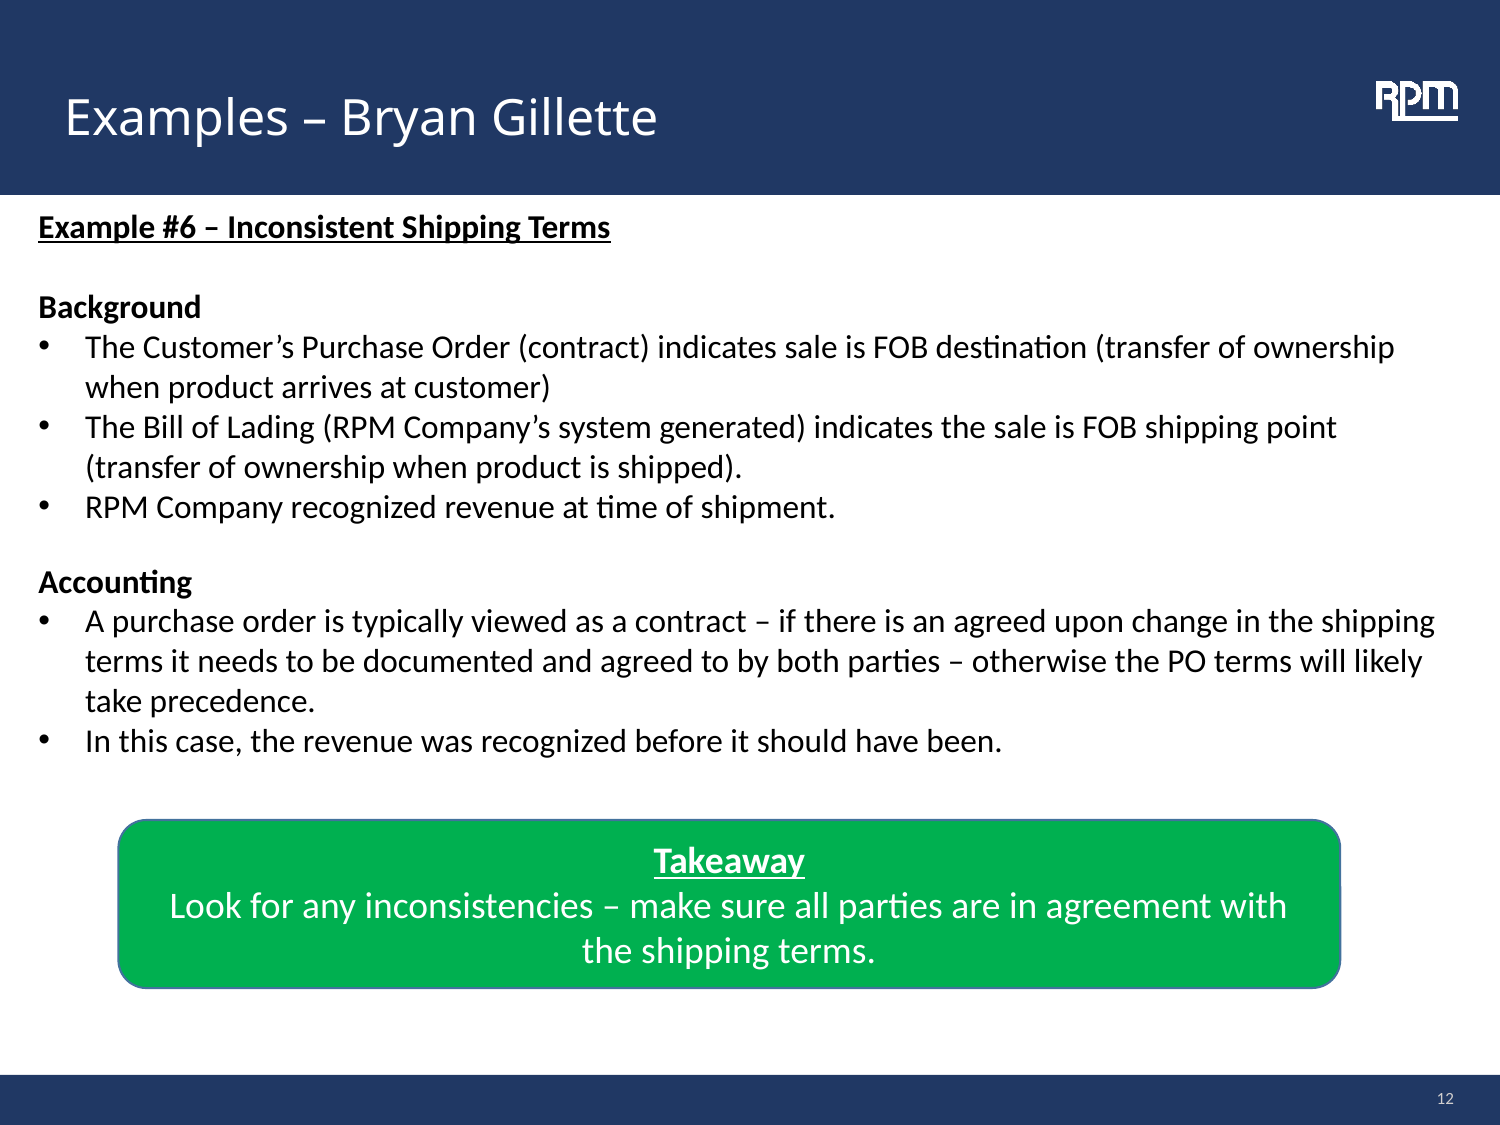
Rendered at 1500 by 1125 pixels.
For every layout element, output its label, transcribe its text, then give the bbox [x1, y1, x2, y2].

picture [1376, 81, 1458, 121]
text_box Example #6 – Inconsistent Shipping Terms Background The Customer’s Purchase Order (contract) indicates sale is FOB destination (transfer of ownership when product arrives at customer) The Bill of Lading (RPM Company’s system generated) indicates the sale is FOB shipping point (transfer of ownership when product is shipped). RPM Company recognized revenue at time of shipment. Accounting A purchase order is typically viewed as a contract – if there is an agreed upon change in the shipping terms it needs to be documented and agreed to by both parties – otherwise the PO terms will likely take precedence. In this case, the revenue was recognized before it should have been. [23, 198, 1456, 767]
text_box Examples – Bryan Gillette [49, 38, 1341, 200]
text_box Takeaway Look for any inconsistencies – make sure all parties are in agreement with the shipping terms. [117, 818, 1342, 990]
